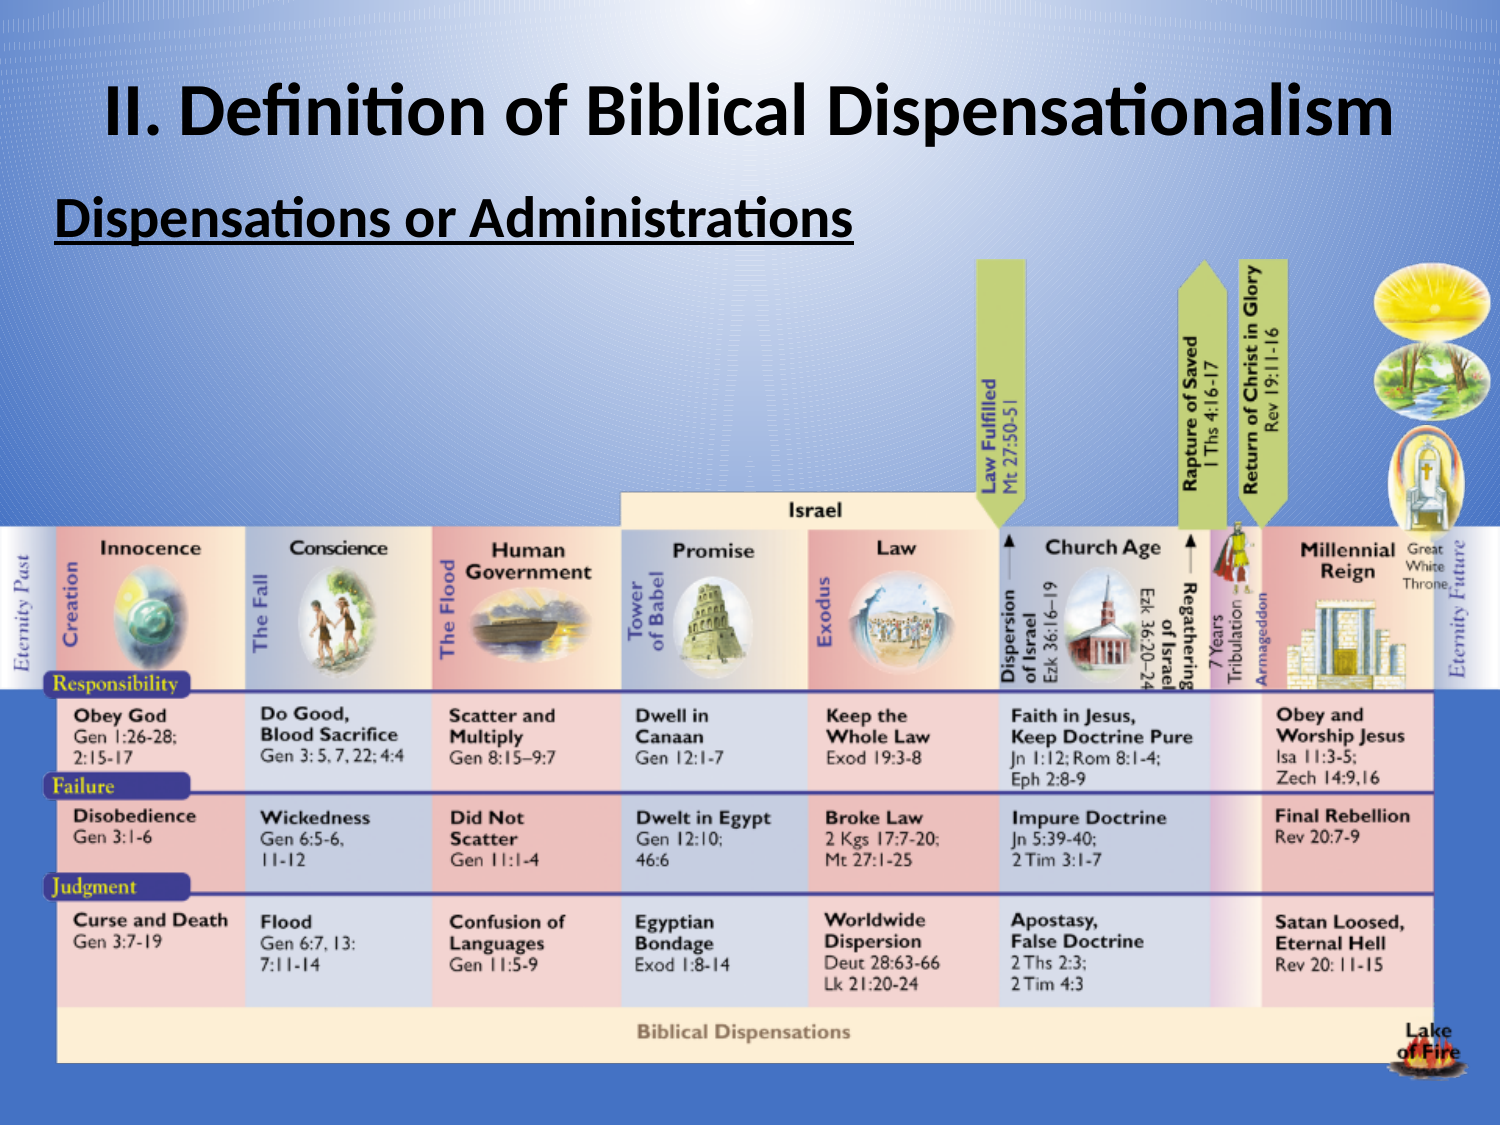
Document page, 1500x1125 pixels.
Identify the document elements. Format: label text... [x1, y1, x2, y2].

subtitle Dispensations or Administrations [39, 179, 1465, 259]
title Definition of Biblical Dispensationalism [61, 31, 1439, 179]
picture [0, 259, 1500, 1081]
